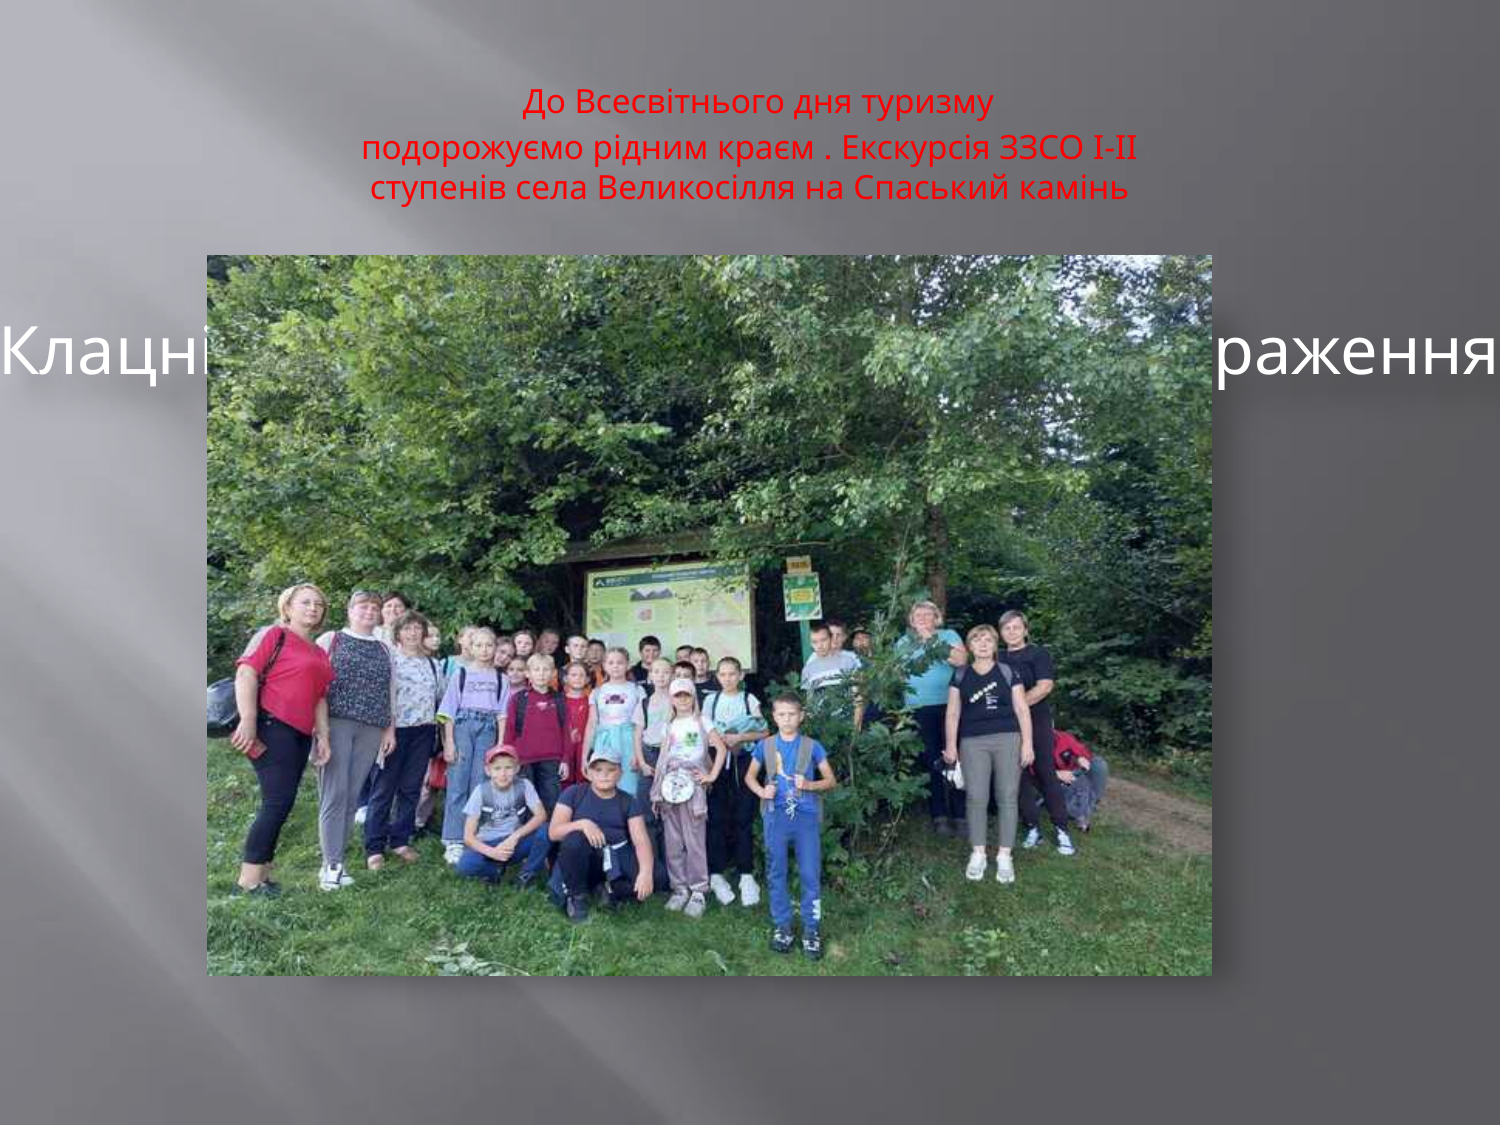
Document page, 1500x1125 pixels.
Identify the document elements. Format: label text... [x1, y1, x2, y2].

list До Всесвітнього дня туризму подорожуємо рідним краєм . Екскурсія ЗЗСО І-ІІ ступенів села Великосілля на Спаський камінь [300, 30, 1200, 255]
picture [206, 255, 1212, 977]
